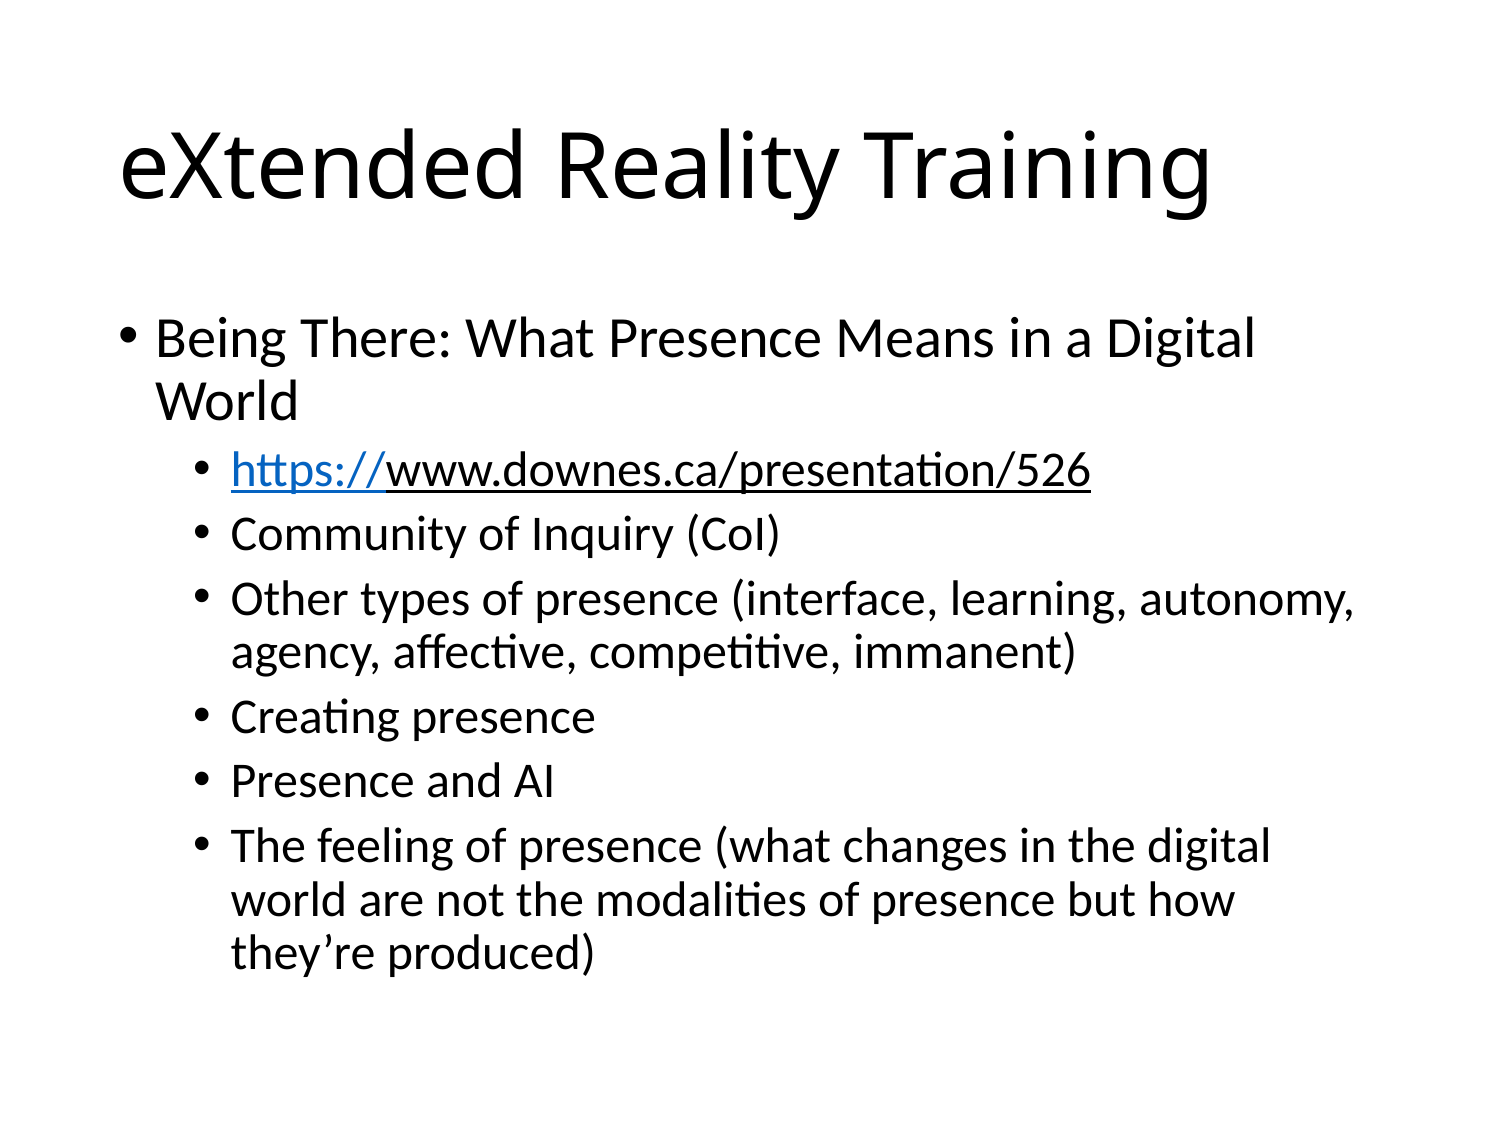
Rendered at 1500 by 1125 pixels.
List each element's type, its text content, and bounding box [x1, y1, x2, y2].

title eXtended Reality Training [103, 59, 1397, 278]
list Being There: What Presence Means in a Digital World https://www.downes.ca/presentation/526 Community of Inquiry (CoI) Other types of presence (interface, learning, autonomy, agency, affective, competitive, immanent) Creating presence Presence and AI The feeling of presence (what changes in the digital world are not the modalities of presence but how they’re produced) [103, 299, 1397, 1125]
